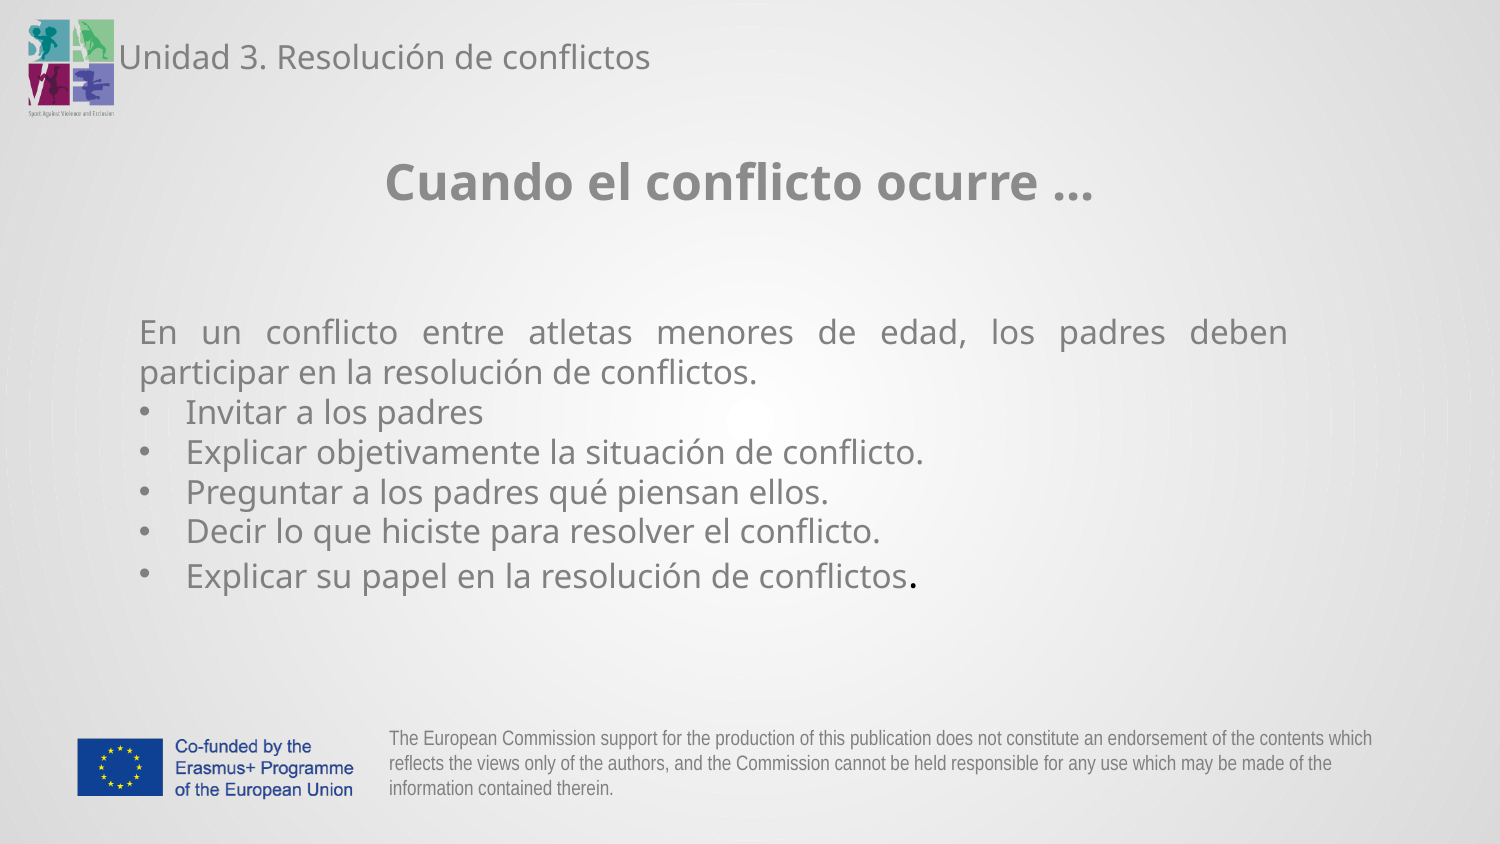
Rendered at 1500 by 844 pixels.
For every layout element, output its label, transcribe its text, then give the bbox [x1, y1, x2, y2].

picture [0, 0, 142, 142]
picture [61, 722, 375, 813]
text_box The European Commission support for the production of this publication does not constitute an endorsement of the contents which reflects the views only of the authors, and the Commission cannot be held responsi­ble for any use which may be made of the information contained therein. [374, 717, 1414, 807]
subtitle Cuando el conflicto ocurre ... [147, 143, 1333, 250]
text_box Unidad 3. Resolución de conflictos [103, 29, 667, 84]
text_box En un conflicto entre atletas menores de edad, los padres deben participar en la resolución de conflictos. Invitar a los padres Explicar objetivamente la situación de conflicto. Preguntar a los padres qué piensan ellos. Decir lo que hiciste para resolver el conflicto. Explicar su papel en la resolución de conflictos. [123, 303, 1306, 603]
